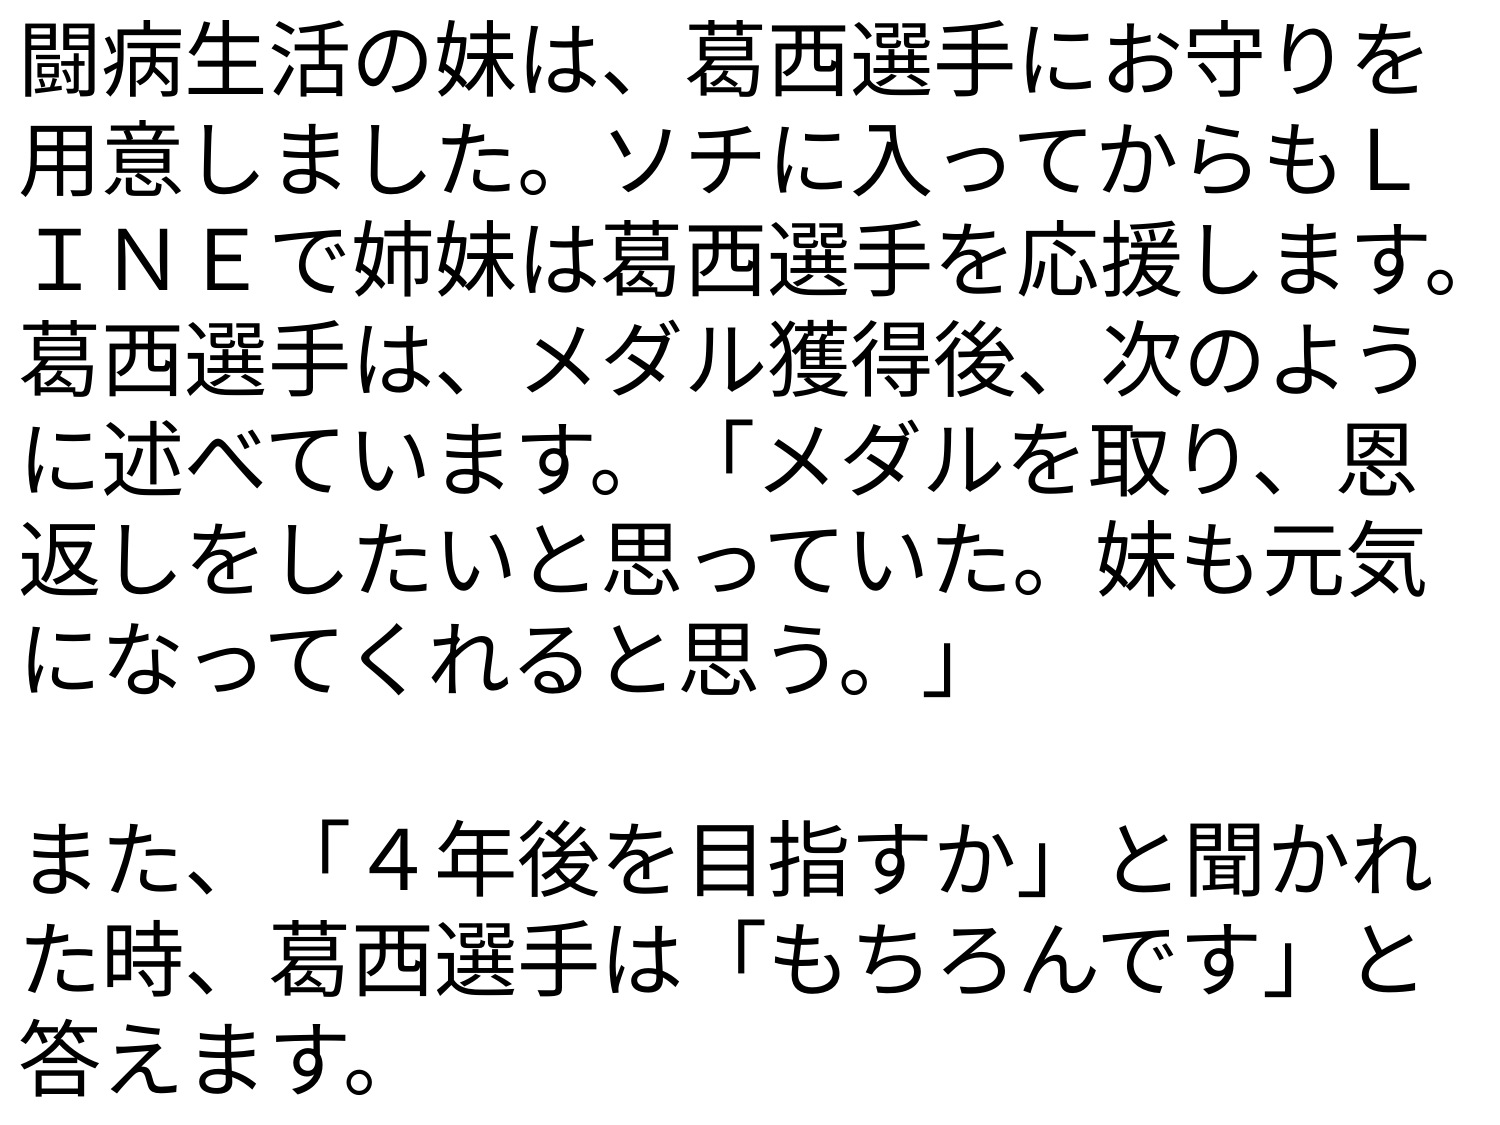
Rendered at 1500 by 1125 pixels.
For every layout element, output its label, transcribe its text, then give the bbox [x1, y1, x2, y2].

text_box 闘病生活の妹は、葛西選手にお守りを用意しました。ソチに入ってからもＬＩＮＥで姉妹は葛西選手を応援します。葛西選手は、メダル獲得後、次のように述べています。「メダルを取り、恩返しをしたいと思っていた。妹も元気になってくれると思う。」 また、「４年後を目指すか」と聞かれた時、葛西選手は「もちろんです」と答えます。 [3, 0, 1500, 1115]
